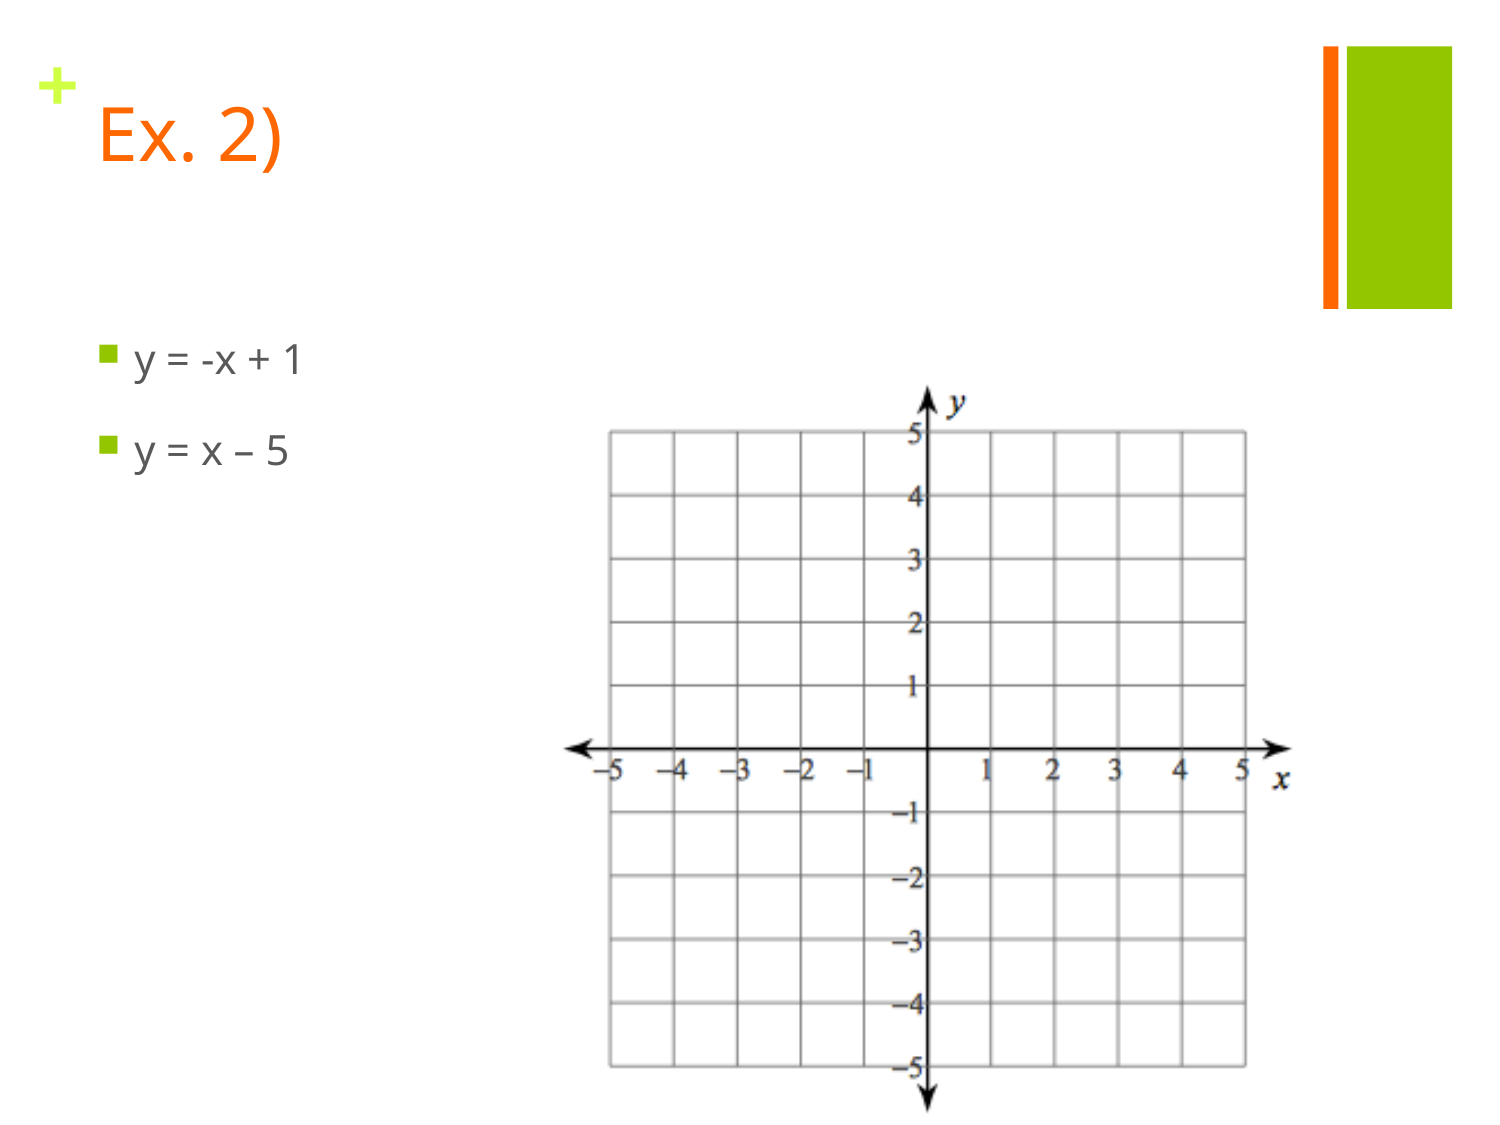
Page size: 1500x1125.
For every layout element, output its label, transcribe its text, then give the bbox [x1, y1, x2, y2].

picture [535, 378, 1322, 1125]
list y = -x + 1 y = x – 5 [81, 324, 1322, 1005]
title Ex. 2) [81, 79, 1322, 263]
